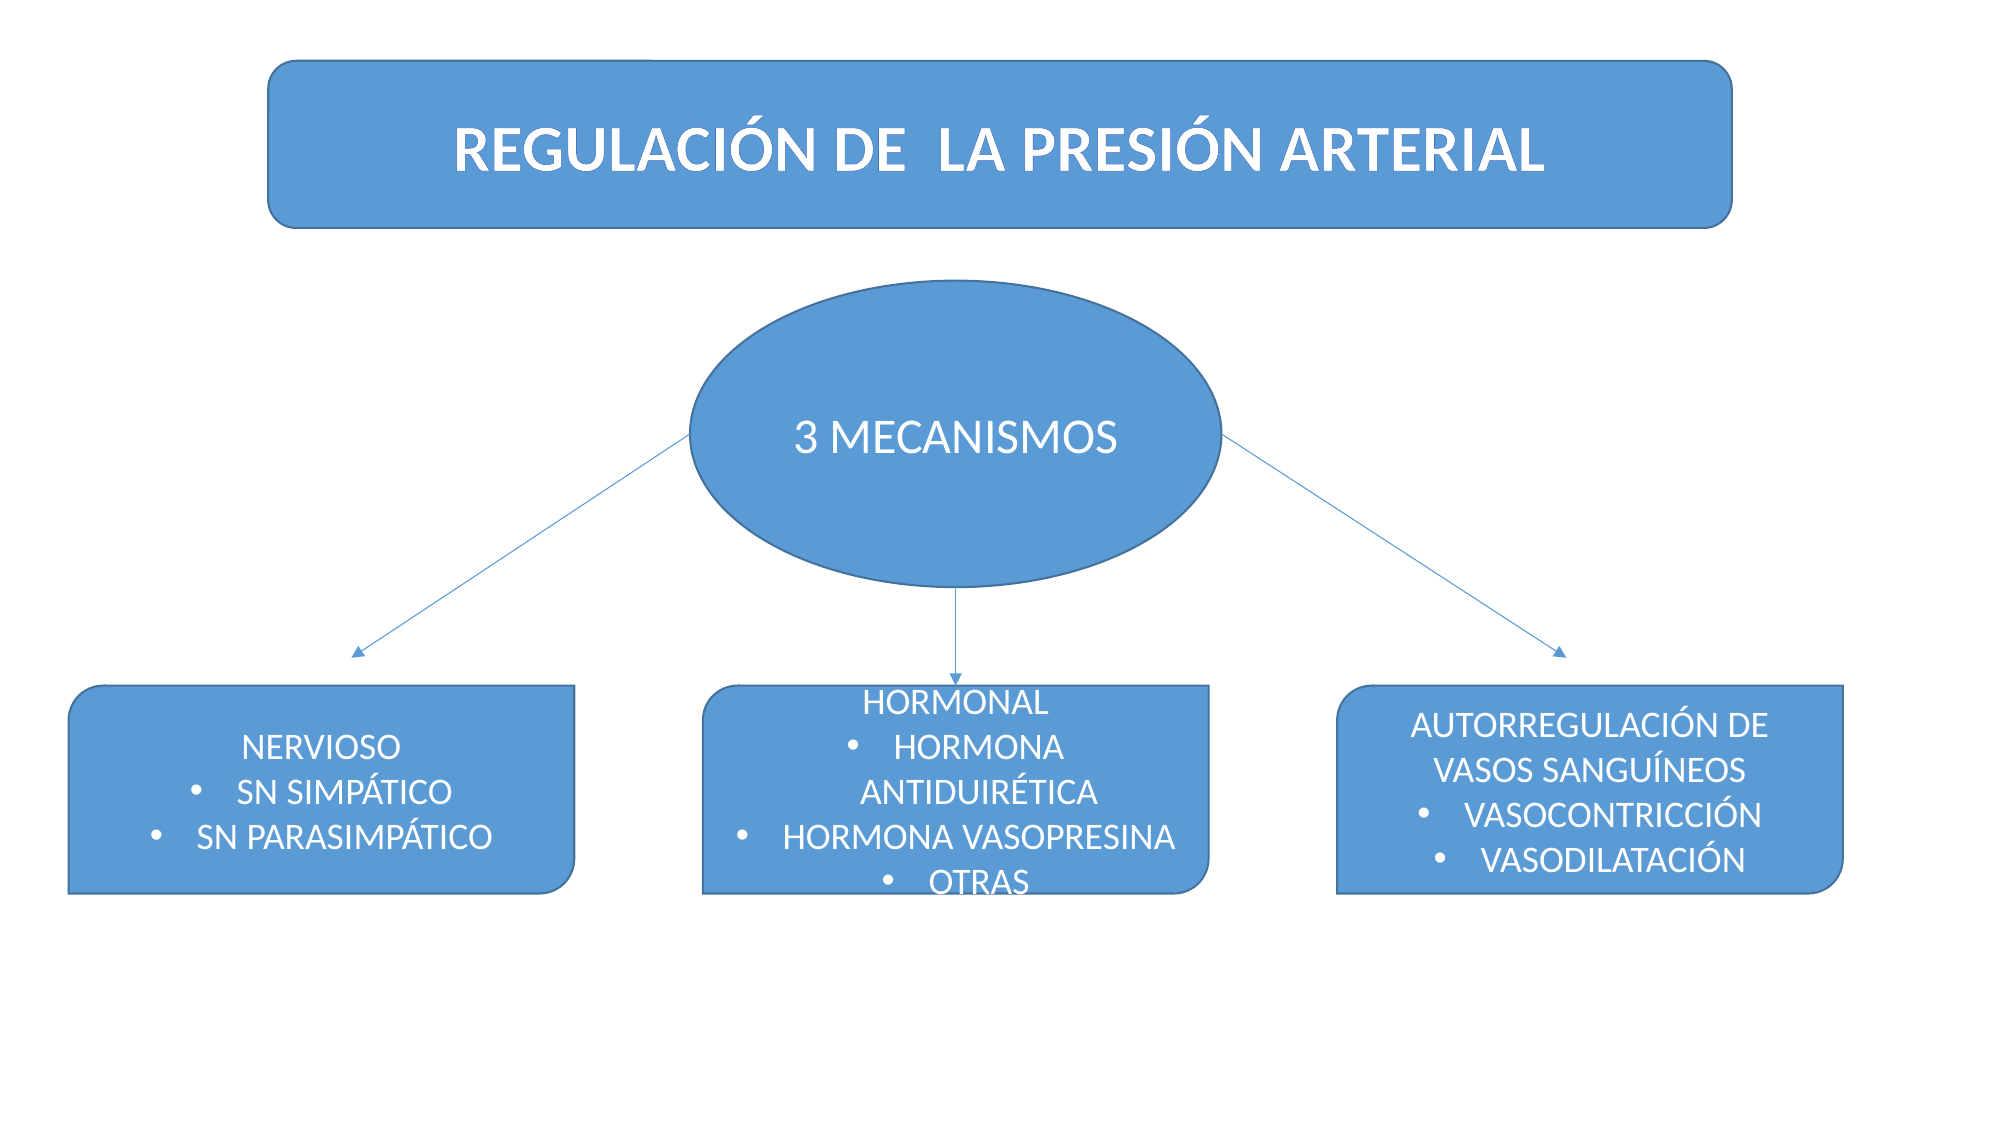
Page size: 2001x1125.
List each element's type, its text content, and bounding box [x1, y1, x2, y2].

text_box HORMONAL HORMONA ANTIDUIRÉTICA HORMONA VASOPRESINA OTRAS [701, 684, 1210, 895]
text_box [1221, 433, 1567, 658]
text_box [351, 433, 690, 658]
text_box AUTORREGULACIÓN DE VASOS SANGUÍNEOS VASOCONTRICCIÓN VASODILATACIÓN [1336, 684, 1844, 895]
text_box 3 MECANISMOS [688, 279, 1223, 589]
text_box NERVIOSO SN SIMPÁTICO SN PARASIMPÁTICO [67, 684, 576, 895]
text_box REGULACIÓN DE LA PRESIÓN ARTERIAL [267, 59, 1733, 229]
